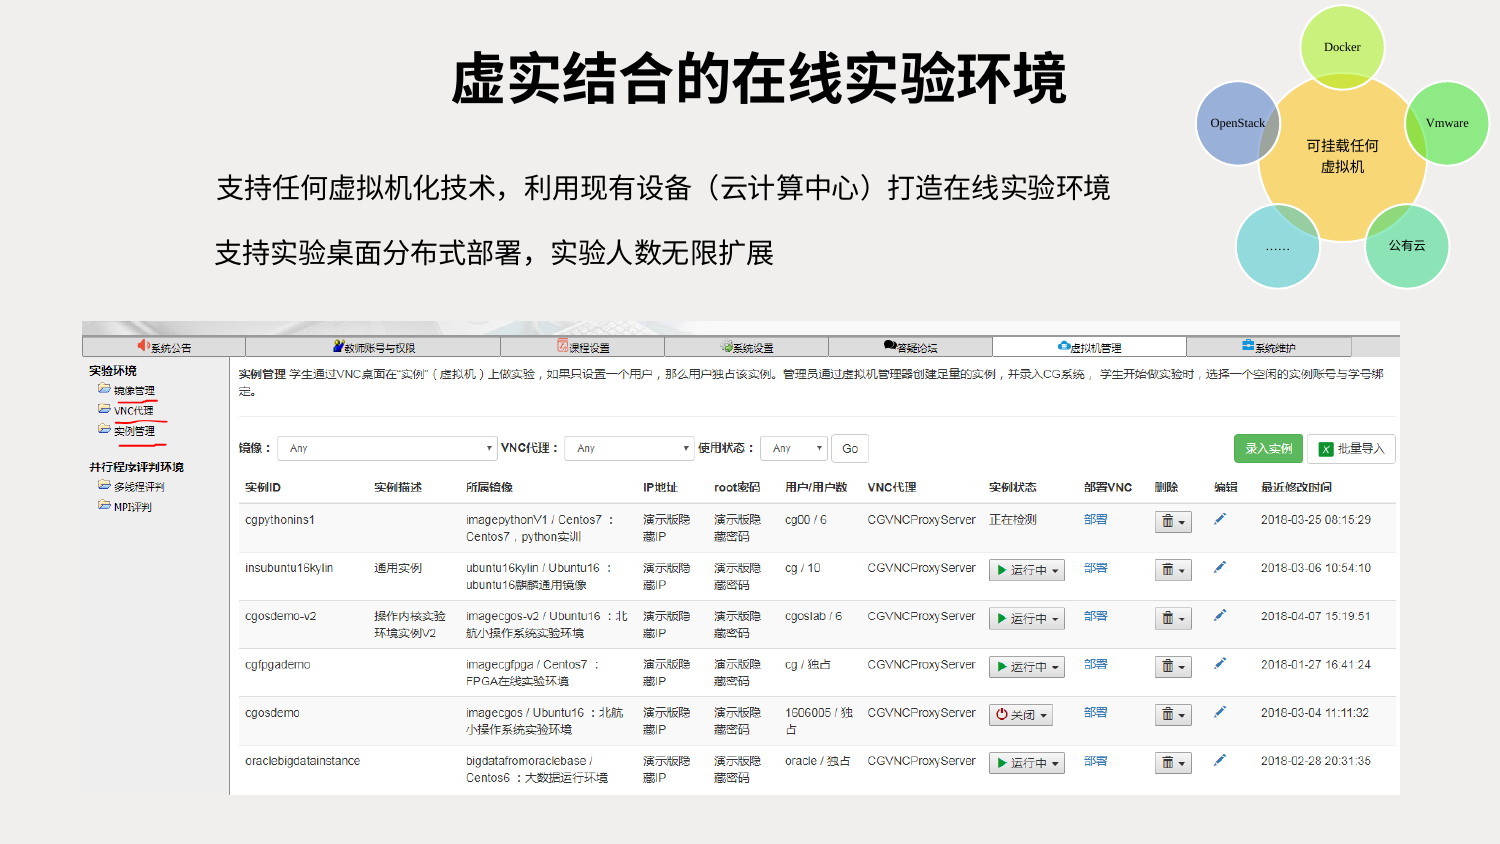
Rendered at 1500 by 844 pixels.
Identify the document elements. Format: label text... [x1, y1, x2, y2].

text_box 虚实结合的在线实验环境 [112, 0, 1185, 163]
text_box 支持实验桌面分布式部署，实验人数无限扩展 [202, 229, 786, 275]
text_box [1185, 0, 1500, 294]
text_box 支持任何虚拟机化技术，利用现有设备（云计算中心）打造在线实验环境 [204, 164, 1124, 210]
picture [82, 321, 1400, 795]
